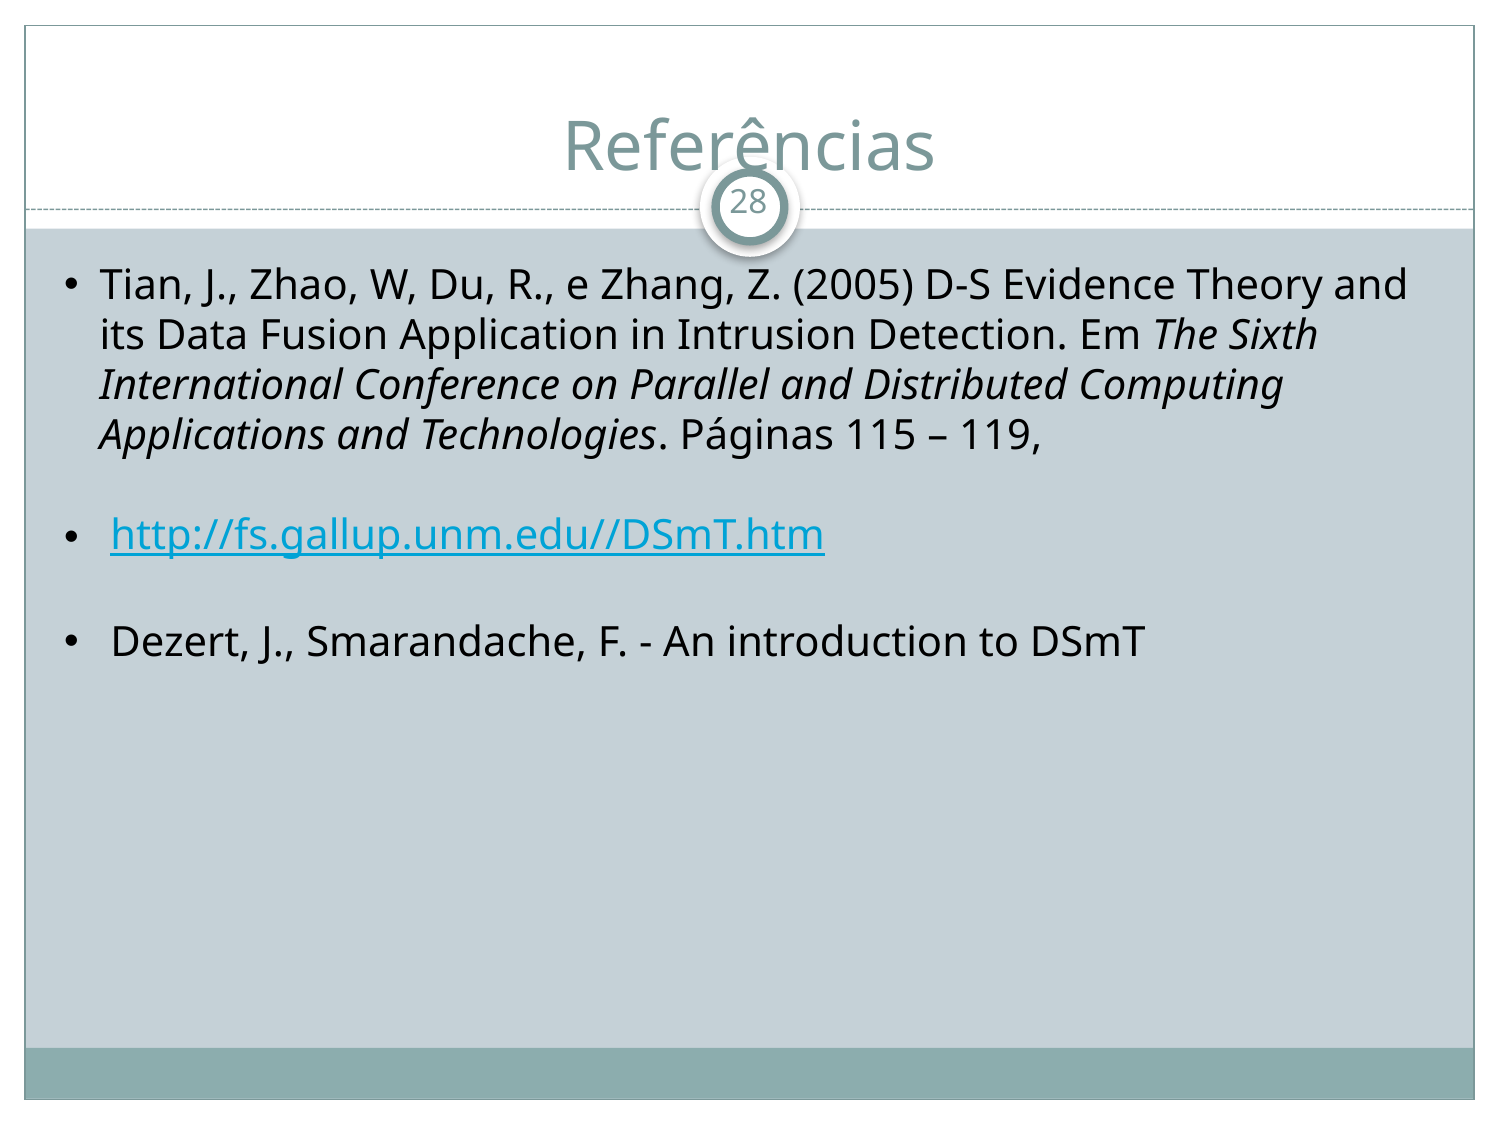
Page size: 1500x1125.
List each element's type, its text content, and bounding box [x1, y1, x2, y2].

title Referências [49, 66, 1450, 192]
text_box Tian, J., Zhao, W, Du, R., e Zhang, Z. (2005) D-S Evidence Theory and its Data Fusion Application in Intrusion Detection. Em The Sixth International Conference on Parallel and Distributed Computing Applications and Technologies. Páginas 115 – 119, http://fs.gallup.unm.edu//DSmT.htm Dezert, J., Smarandache, F. - An introduction to DSmT [49, 250, 1445, 1001]
text_box 28 [710, 192, 786, 240]
